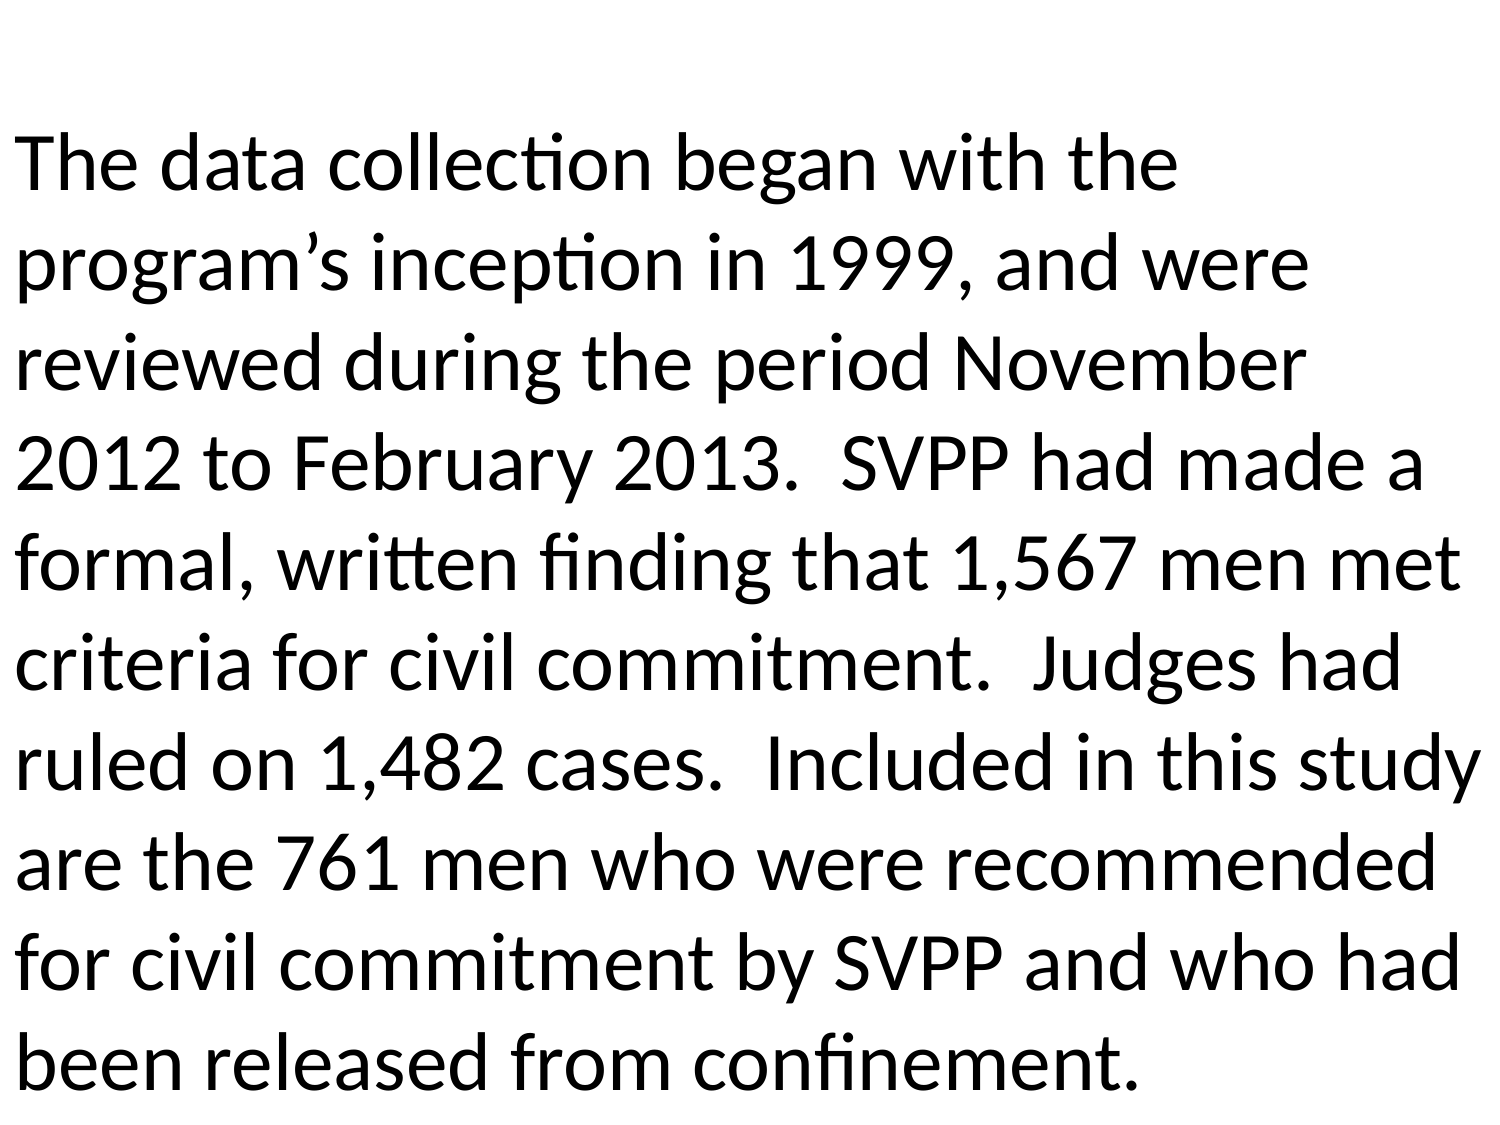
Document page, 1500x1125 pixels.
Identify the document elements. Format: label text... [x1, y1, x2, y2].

text_box The data collection began with the program’s inception in 1999, and were reviewed dur­ing the period November 2012 to February 2013. SVPP had made a formal, written finding that 1,567 men met criteria for civil commitment. Judges had ruled on 1,482 cases. Included in this study are the 761 men who were recommended for civil commitment by SVPP and who had been released from confinement. [0, 0, 1500, 1115]
